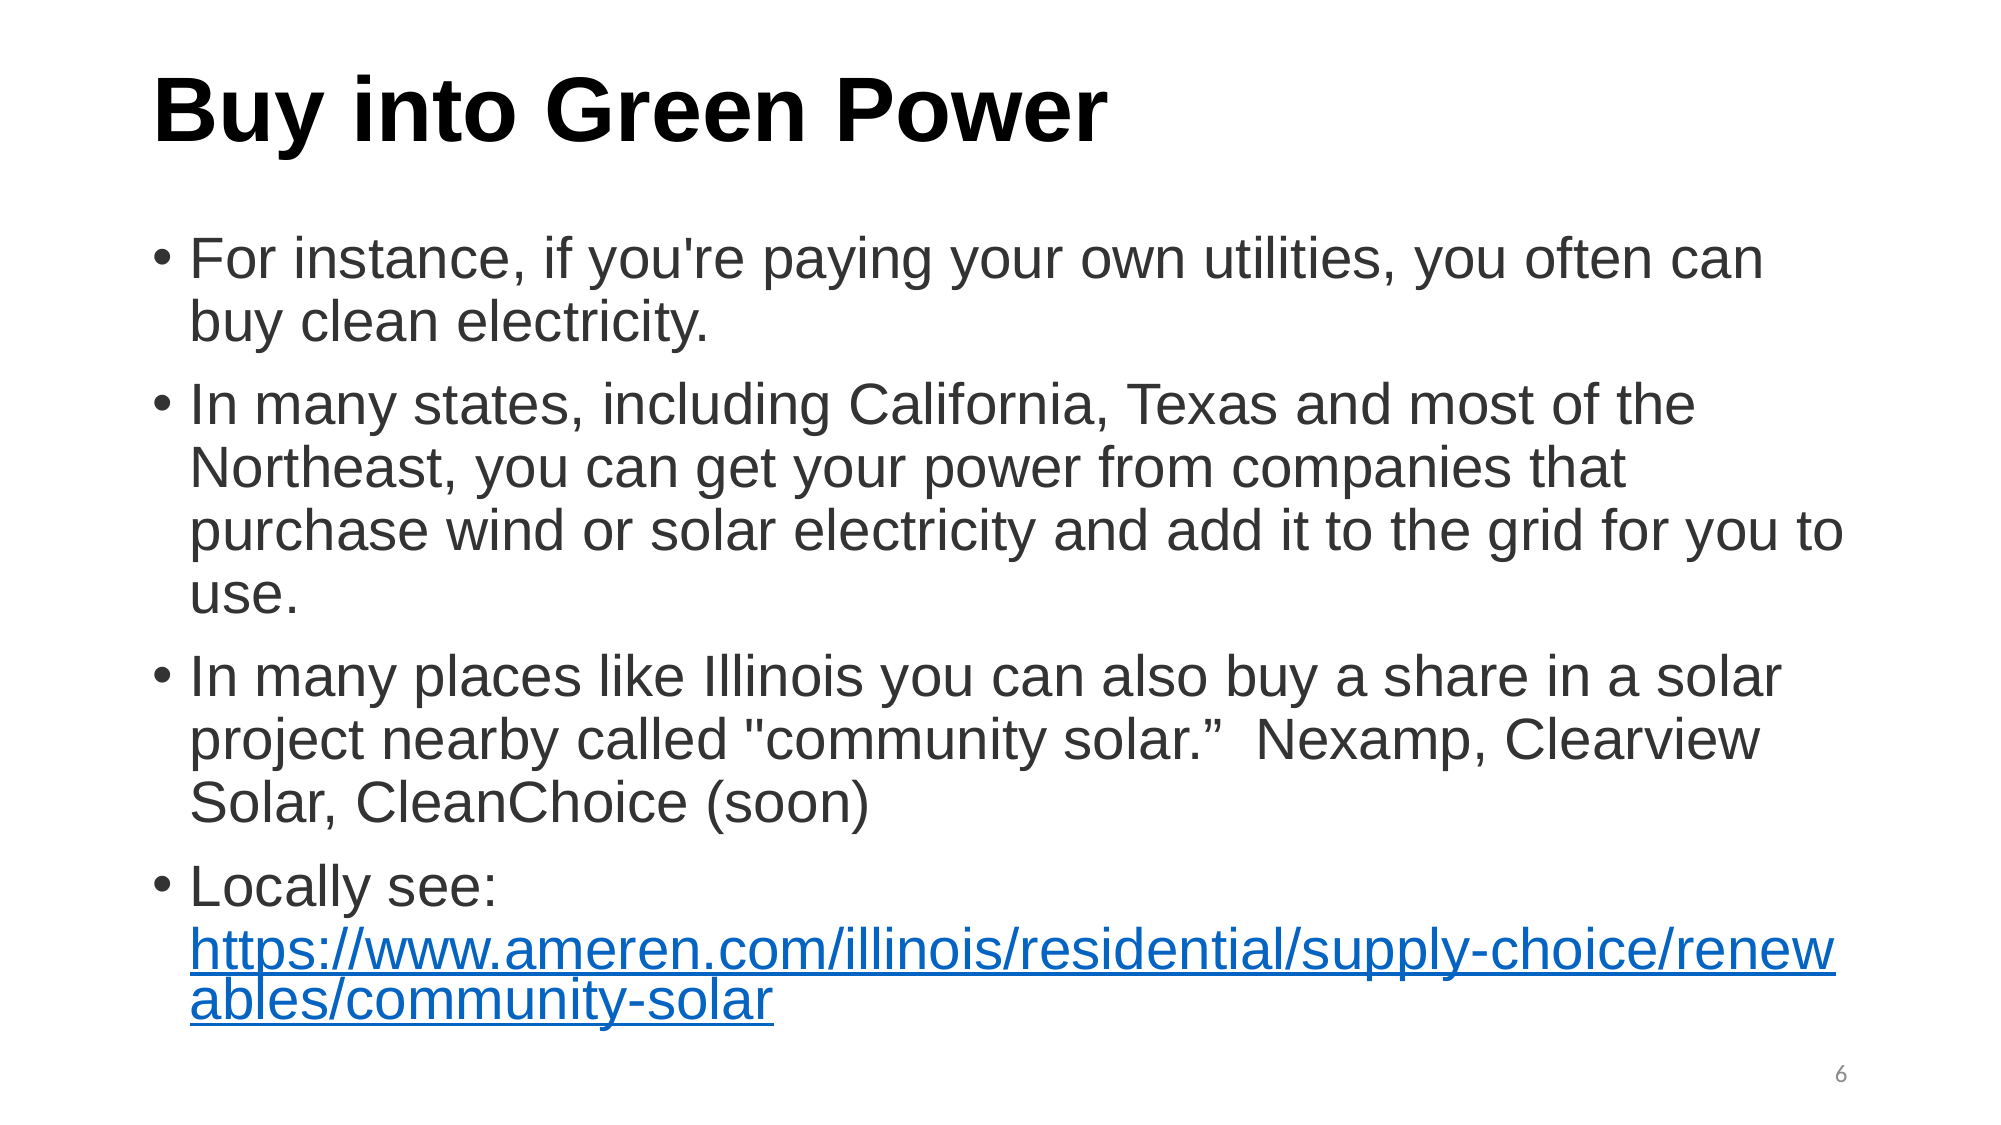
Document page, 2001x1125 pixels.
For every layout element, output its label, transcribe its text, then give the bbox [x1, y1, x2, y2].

slide_number 6 [1412, 1042, 1863, 1103]
list For instance, if you're paying your own utilities, you often can buy clean electricity. In many states, including California, Texas and most of the Northeast, you can get your power from companies that purchase wind or solar electricity and add it to the grid for you to use. In many places like Illinois you can also buy a share in a solar project nearby called "community solar.” Nexamp, Clearview Solar, CleanChoice (soon) Locally see: https://www.ameren.com/illinois/residential/supply-choice/renewables/community-solar [137, 220, 1863, 1103]
title Buy into Green Power [137, 3, 1863, 220]
